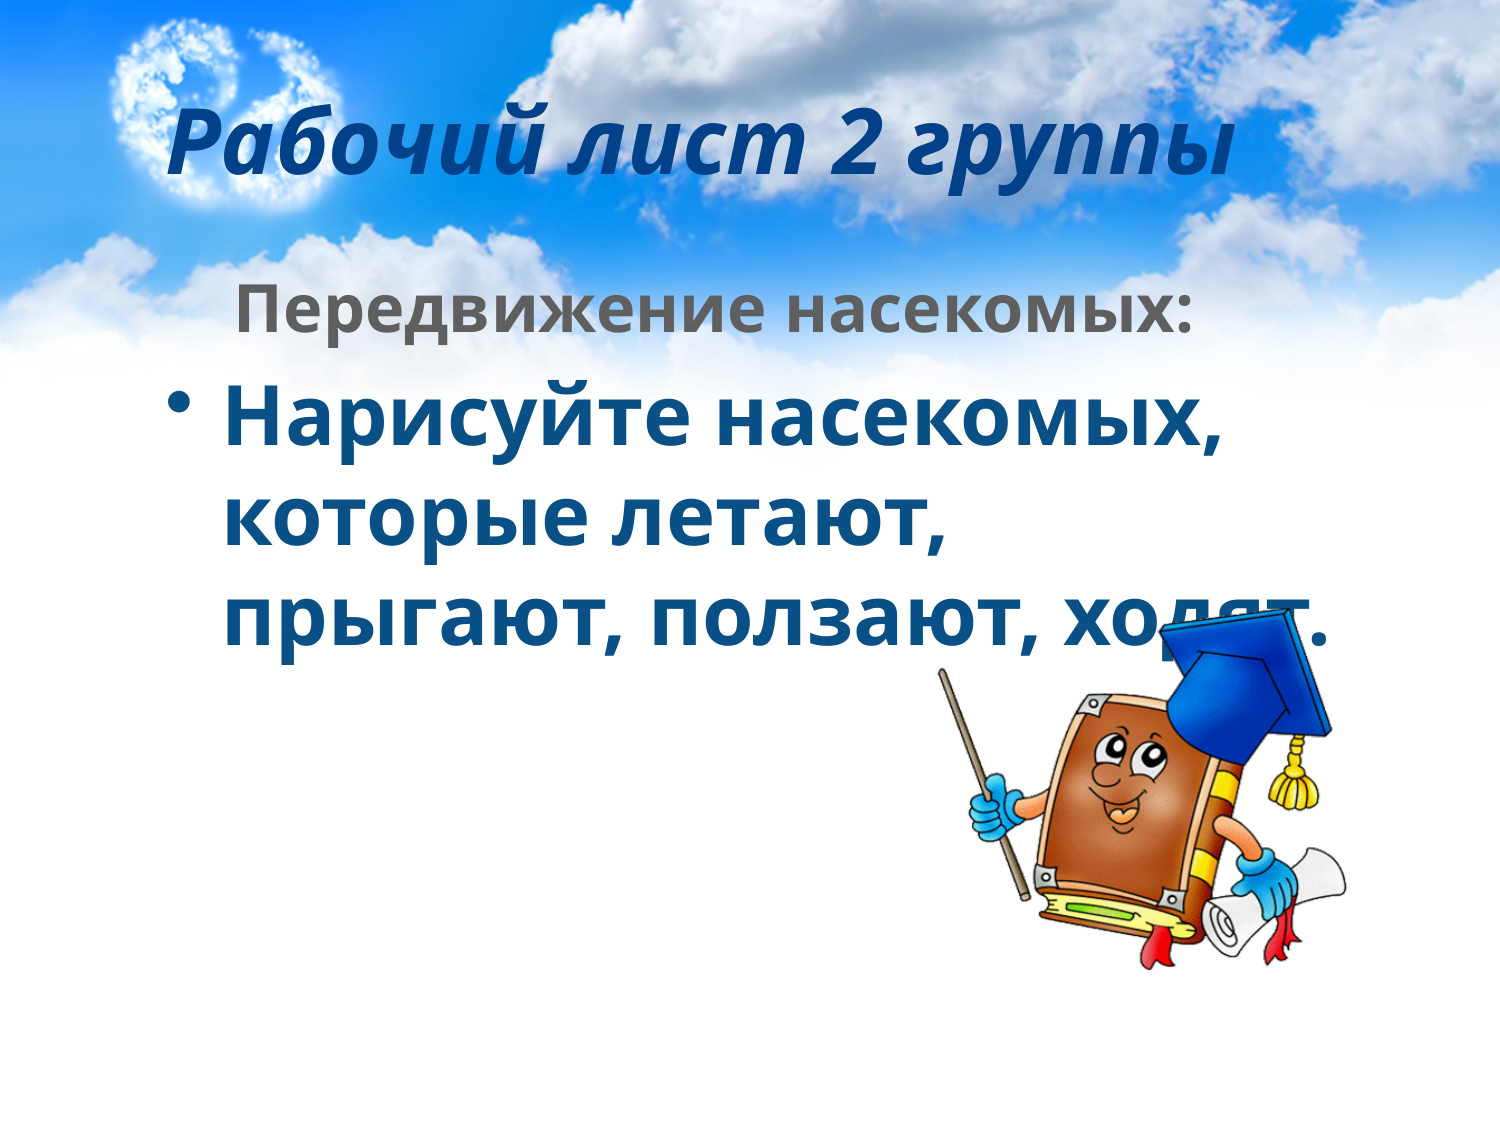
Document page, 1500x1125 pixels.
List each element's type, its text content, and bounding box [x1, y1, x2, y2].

list Передвижение насекомых: Нарисуйте насекомых, которые летают, прыгают, ползают, ходят. [149, 257, 1351, 1088]
picture [0, 0, 1500, 1125]
title Рабочий лист 2 группы [149, 93, 1351, 257]
